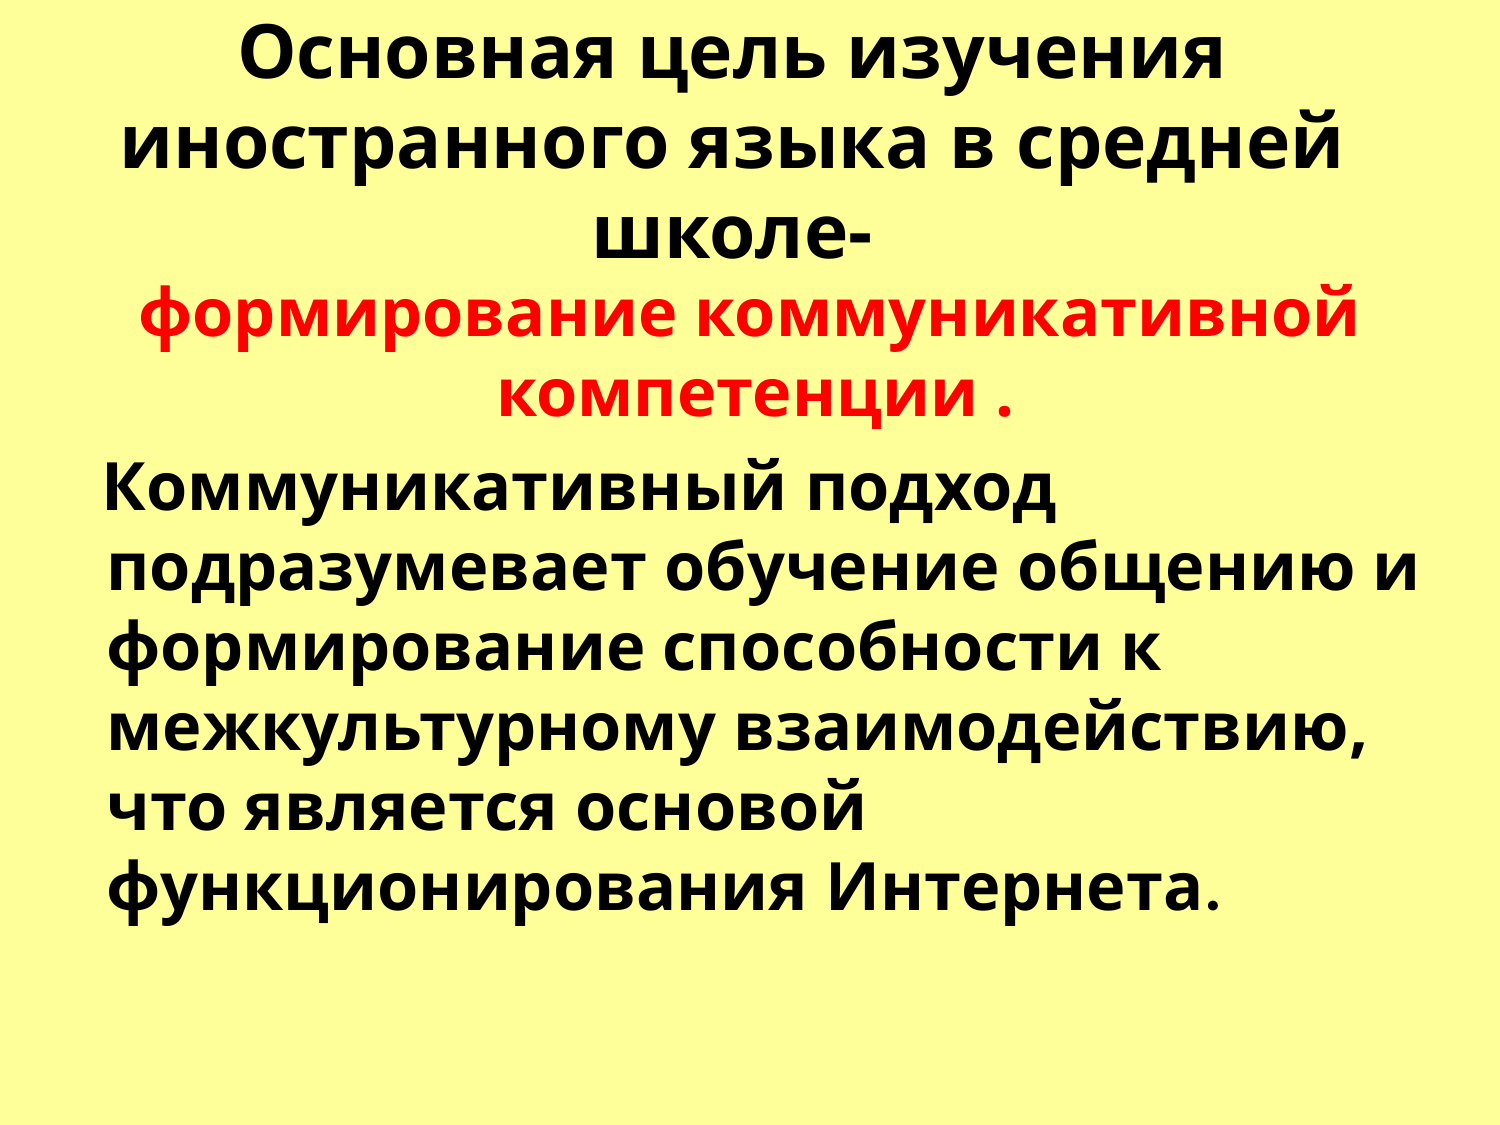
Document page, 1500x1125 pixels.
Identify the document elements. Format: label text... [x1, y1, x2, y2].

list формирование коммуникативной компетенции . Коммуникативный подход подразумевает обучение общению и формирование способности к межкультурному взаимодействию, что является основой функционирования Интернета. [35, 262, 1465, 1005]
title Основная цель изучения иностранного языка в средней школе- [0, 45, 1465, 233]
